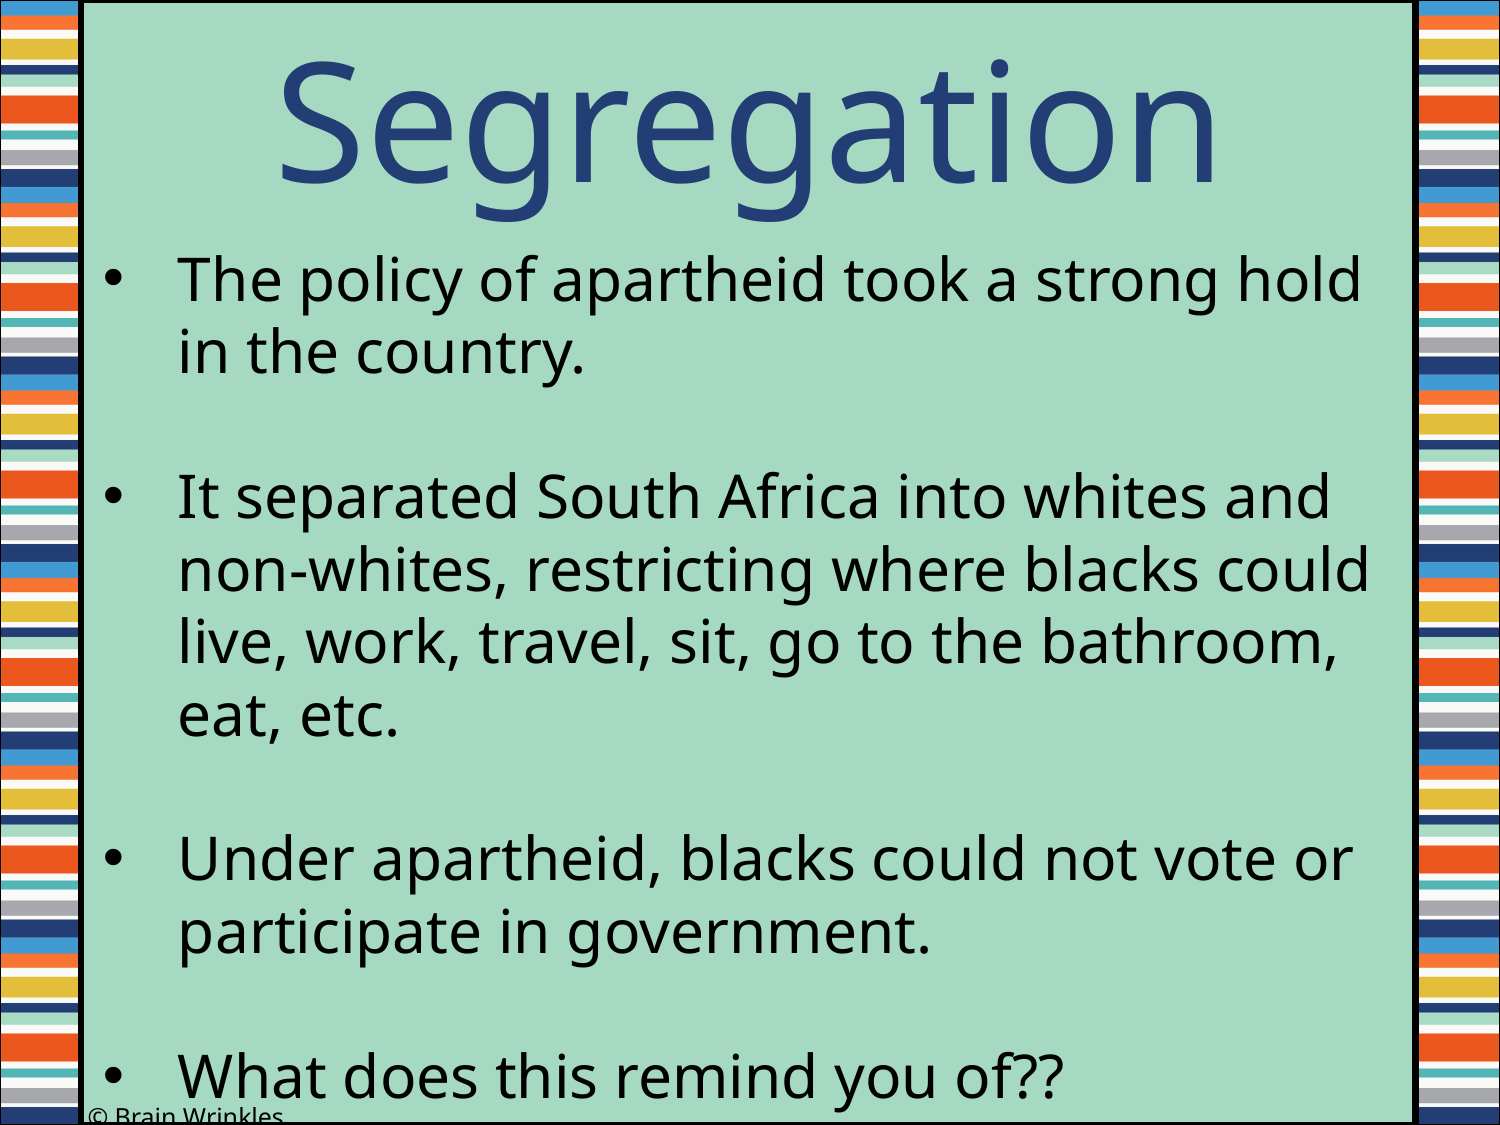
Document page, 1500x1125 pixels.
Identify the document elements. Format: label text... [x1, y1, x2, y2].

text_box The policy of apartheid took a strong hold in the country. It separated South Africa into whites and non-whites, restricting where blacks could live, work, travel, sit, go to the bathroom, eat, etc. Under apartheid, blacks could not vote or participate in government. What does this remind you of?? [88, 233, 1409, 1125]
text_box [1417, 0, 1500, 1125]
text_box [80, 0, 1417, 1125]
text_box Segregation [263, 9, 1237, 222]
text_box © Brain Wrinkles [72, 1093, 508, 1125]
text_box [0, 0, 80, 1125]
